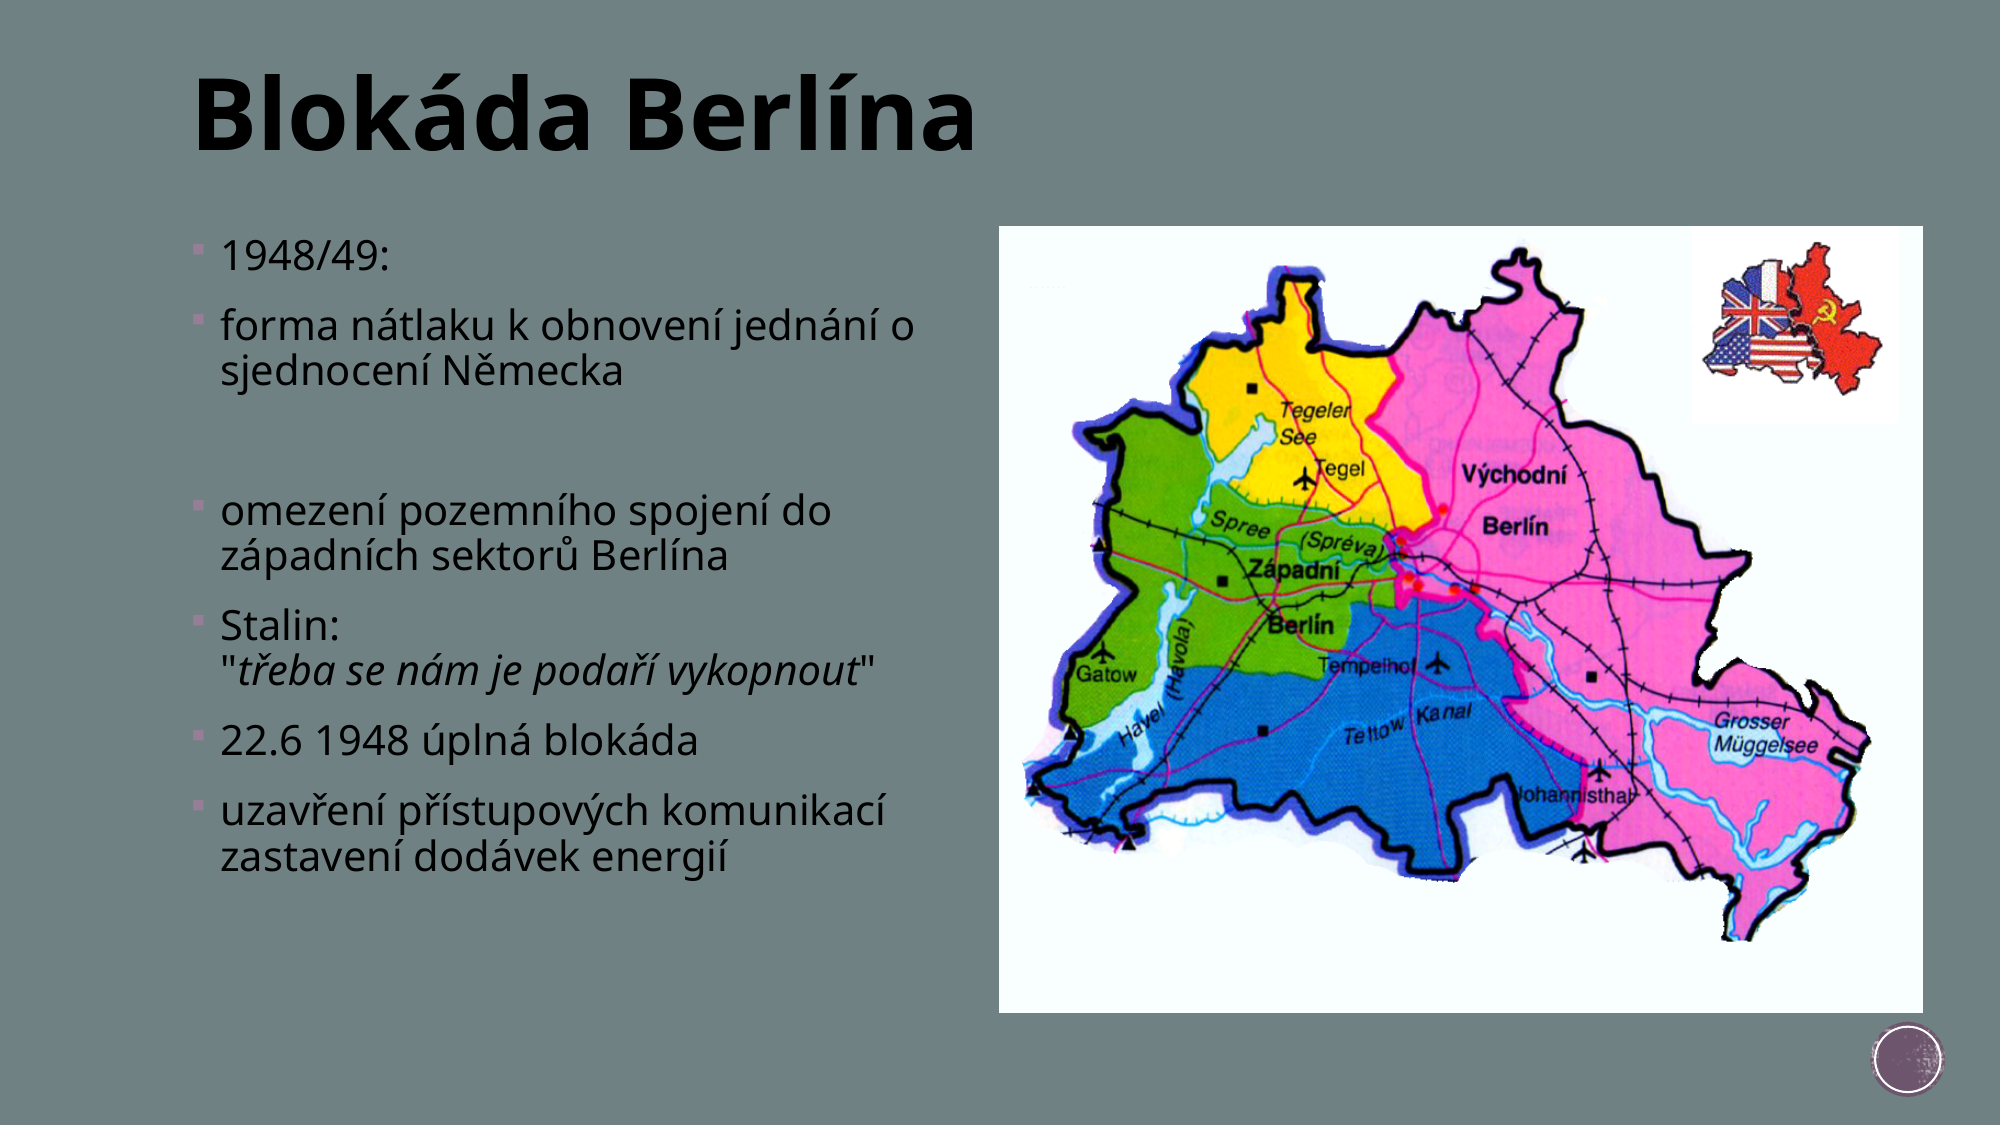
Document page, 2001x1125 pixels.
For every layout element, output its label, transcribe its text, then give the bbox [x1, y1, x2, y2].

list 1948/49: forma nátlaku k obnovení jednání o sjednocení Německa omezení pozemního spojení do západních sektorů Berlína Stalin: "třeba se nám je podaří vykopnout" 22.6 1948 úplná blokáda uzavření přístupových komunikací zastavení dodávek energií [175, 226, 956, 1013]
picture [1695, 229, 1896, 422]
title Blokáda Berlína [175, 0, 1826, 251]
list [1003, 230, 1920, 1009]
